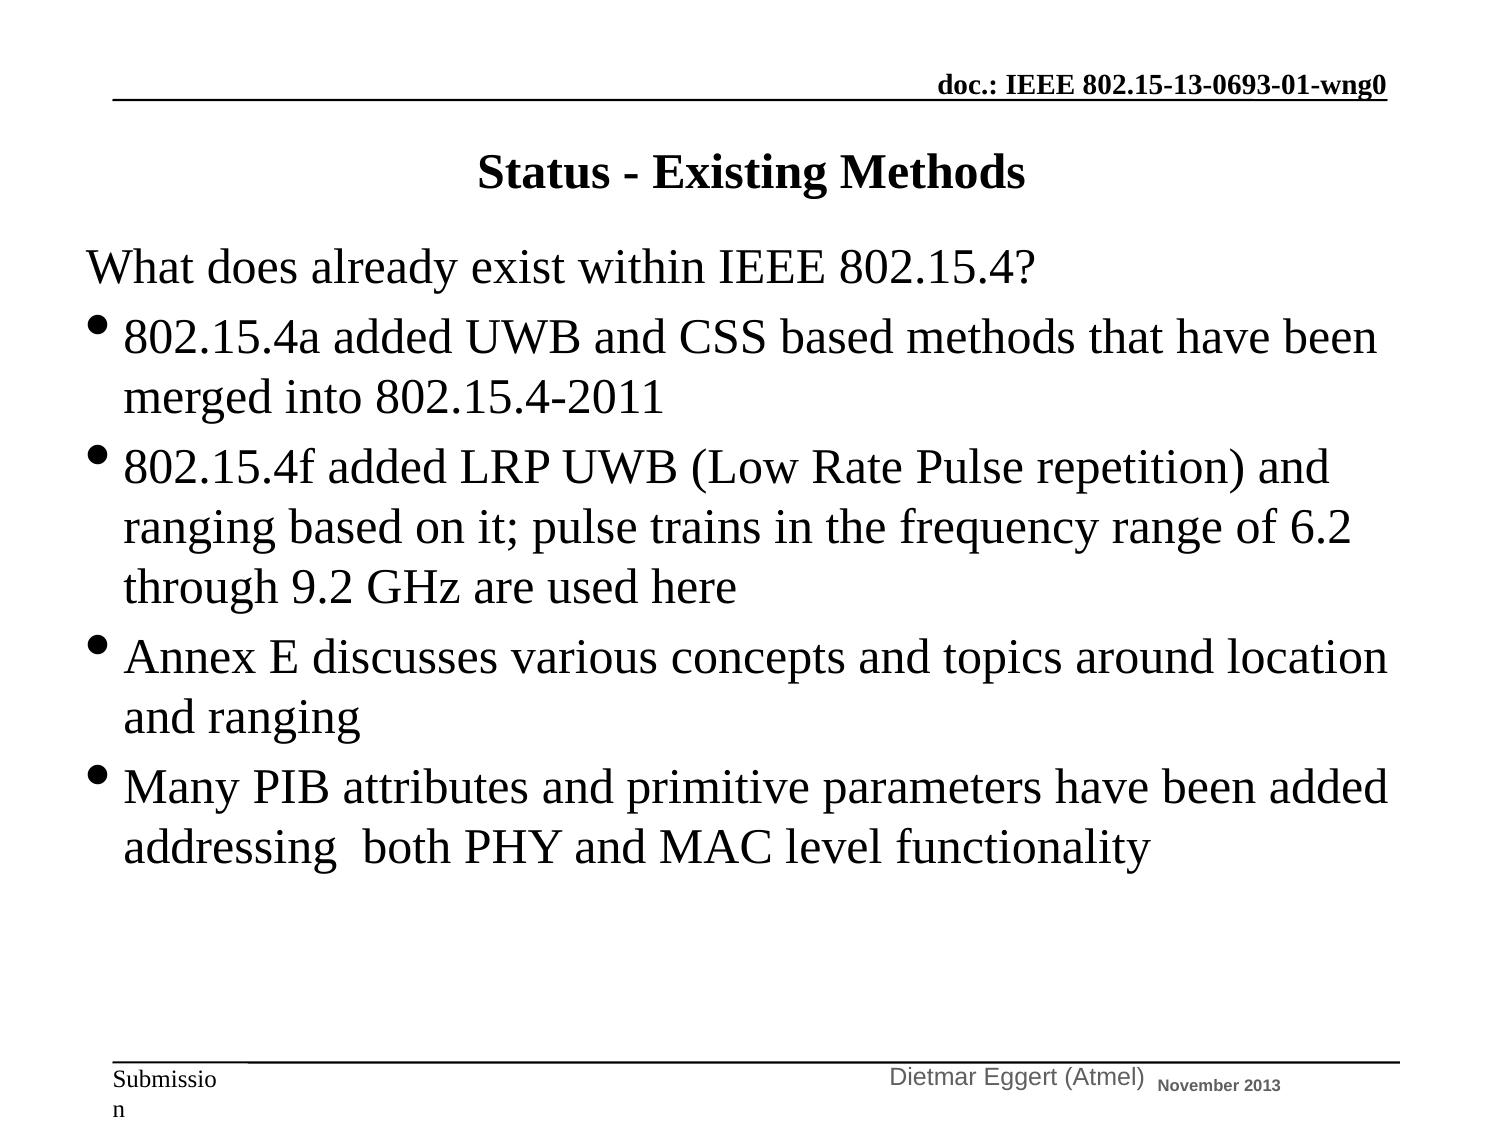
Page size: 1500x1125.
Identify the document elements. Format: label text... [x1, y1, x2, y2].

footer Dietmar Eggert (Atmel) [446, 1060, 1146, 1091]
list What does already exist within IEEE 802.15.4? 802.15.4a added UWB and CSS based methods that have been merged into 802.15.4-2011 802.15.4f added LRP UWB (Low Rate Pulse repetition) and ranging based on it; pulse trains in the frequency range of 6.2 through 9.2 GHz are used here Annex E discusses various concepts and topics around location and ranging Many PIB attributes and primitive parameters have been added addressing both PHY and MAC level functionality [70, 225, 1427, 1014]
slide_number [1149, 1060, 1282, 1096]
title Status - Existing Methods [76, 131, 1427, 206]
